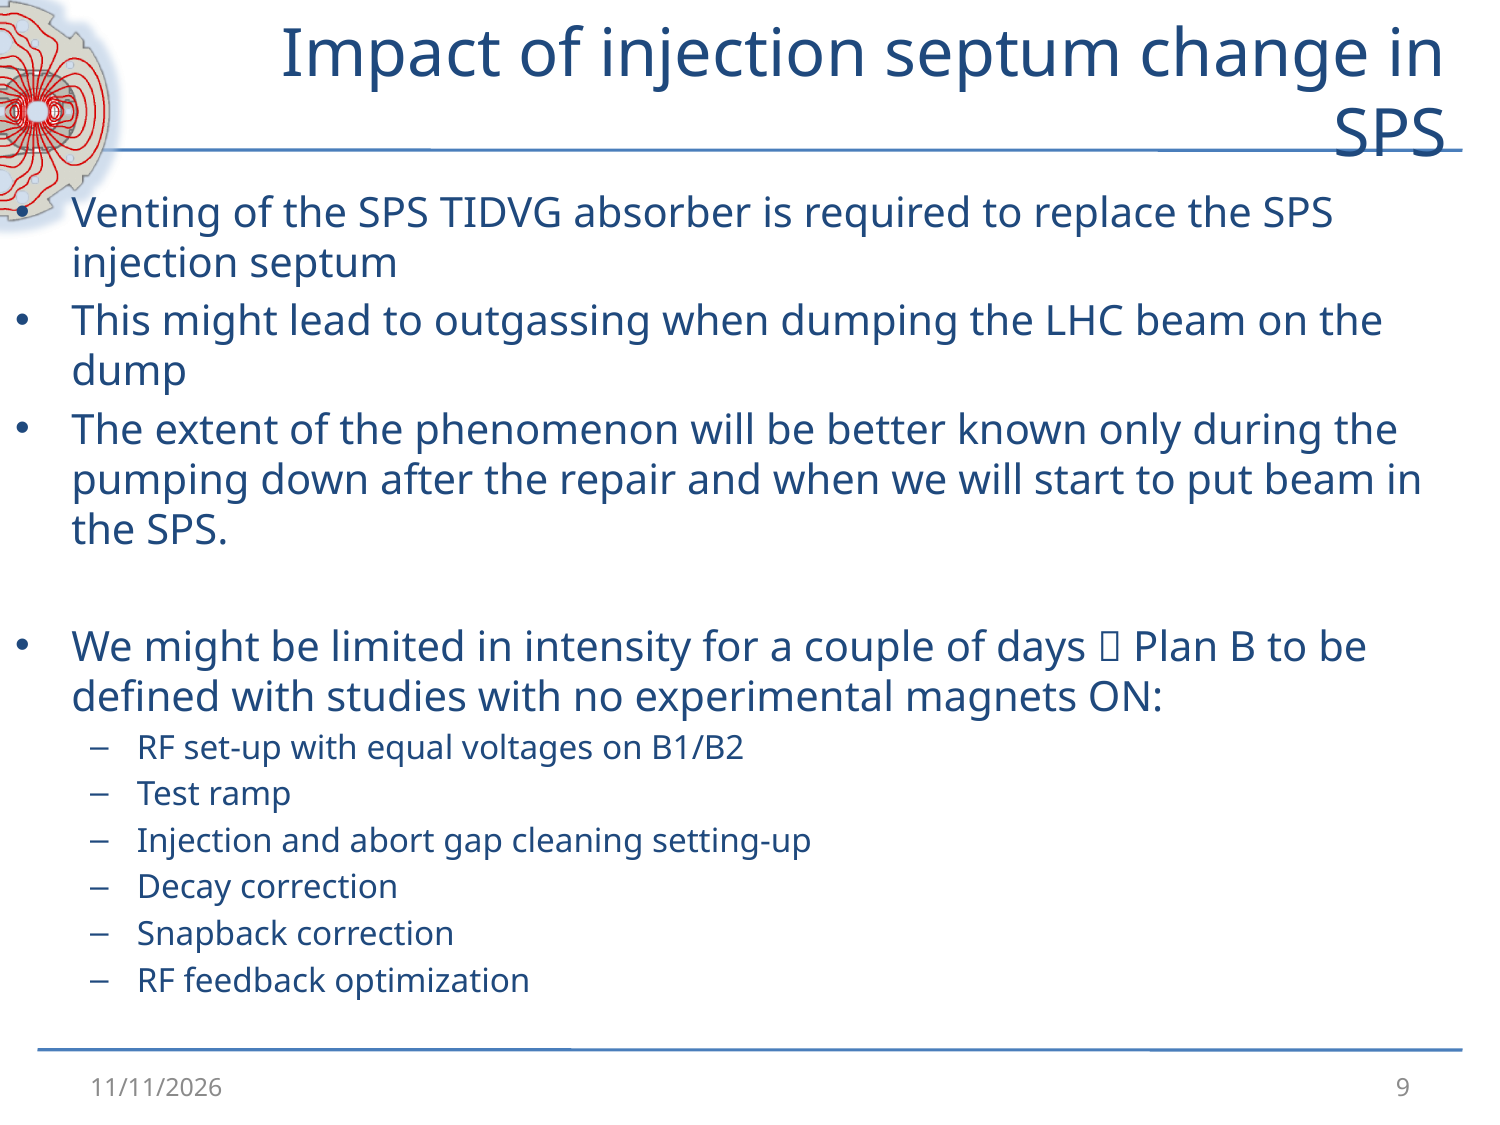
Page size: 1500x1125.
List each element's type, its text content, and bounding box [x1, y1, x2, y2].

title Impact of injection septum change in SPS [174, 24, 1463, 149]
picture [0, 2, 109, 149]
slide_number 9 [1074, 1074, 1425, 1103]
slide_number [75, 1074, 425, 1103]
list Venting of the SPS TIDVG absorber is required to replace the SPS injection septum This might lead to outgassing when dumping the LHC beam on the dump The extent of the phenomenon will be better known only during the pumping down after the repair and when we will start to put beam in the SPS. We might be limited in intensity for a couple of days  Plan B to be defined with studies with no experimental magnets ON: RF set-up with equal voltages on B1/B2 Test ramp Injection and abort gap cleaning setting-up Decay correction Snapback correction RF feedback optimization [0, 149, 1500, 1013]
